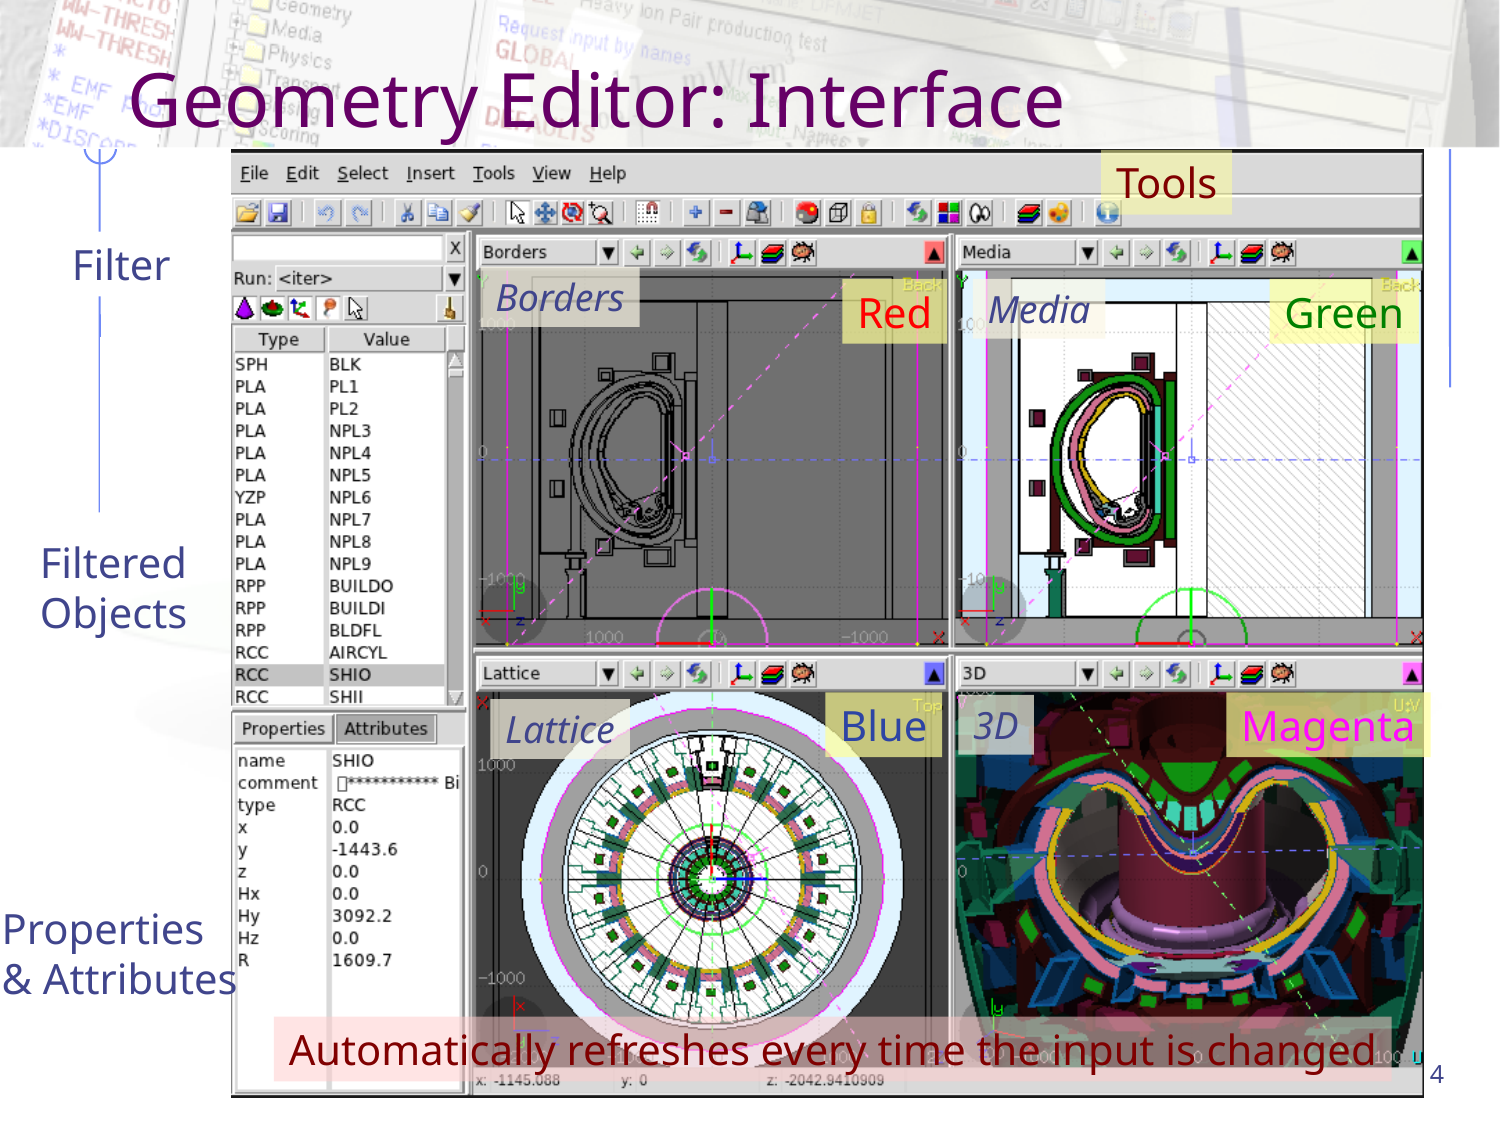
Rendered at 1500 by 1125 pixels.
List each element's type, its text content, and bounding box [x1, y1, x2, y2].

title Geometry Editor: Interface [112, 49, 1388, 151]
slide_number 4 [1427, 1049, 1460, 1101]
text_box Properties & Attributes [0, 895, 226, 1010]
text_box Filter [57, 231, 186, 297]
picture [0, 0, 1500, 1098]
text_box Filtered Objects [25, 529, 203, 644]
